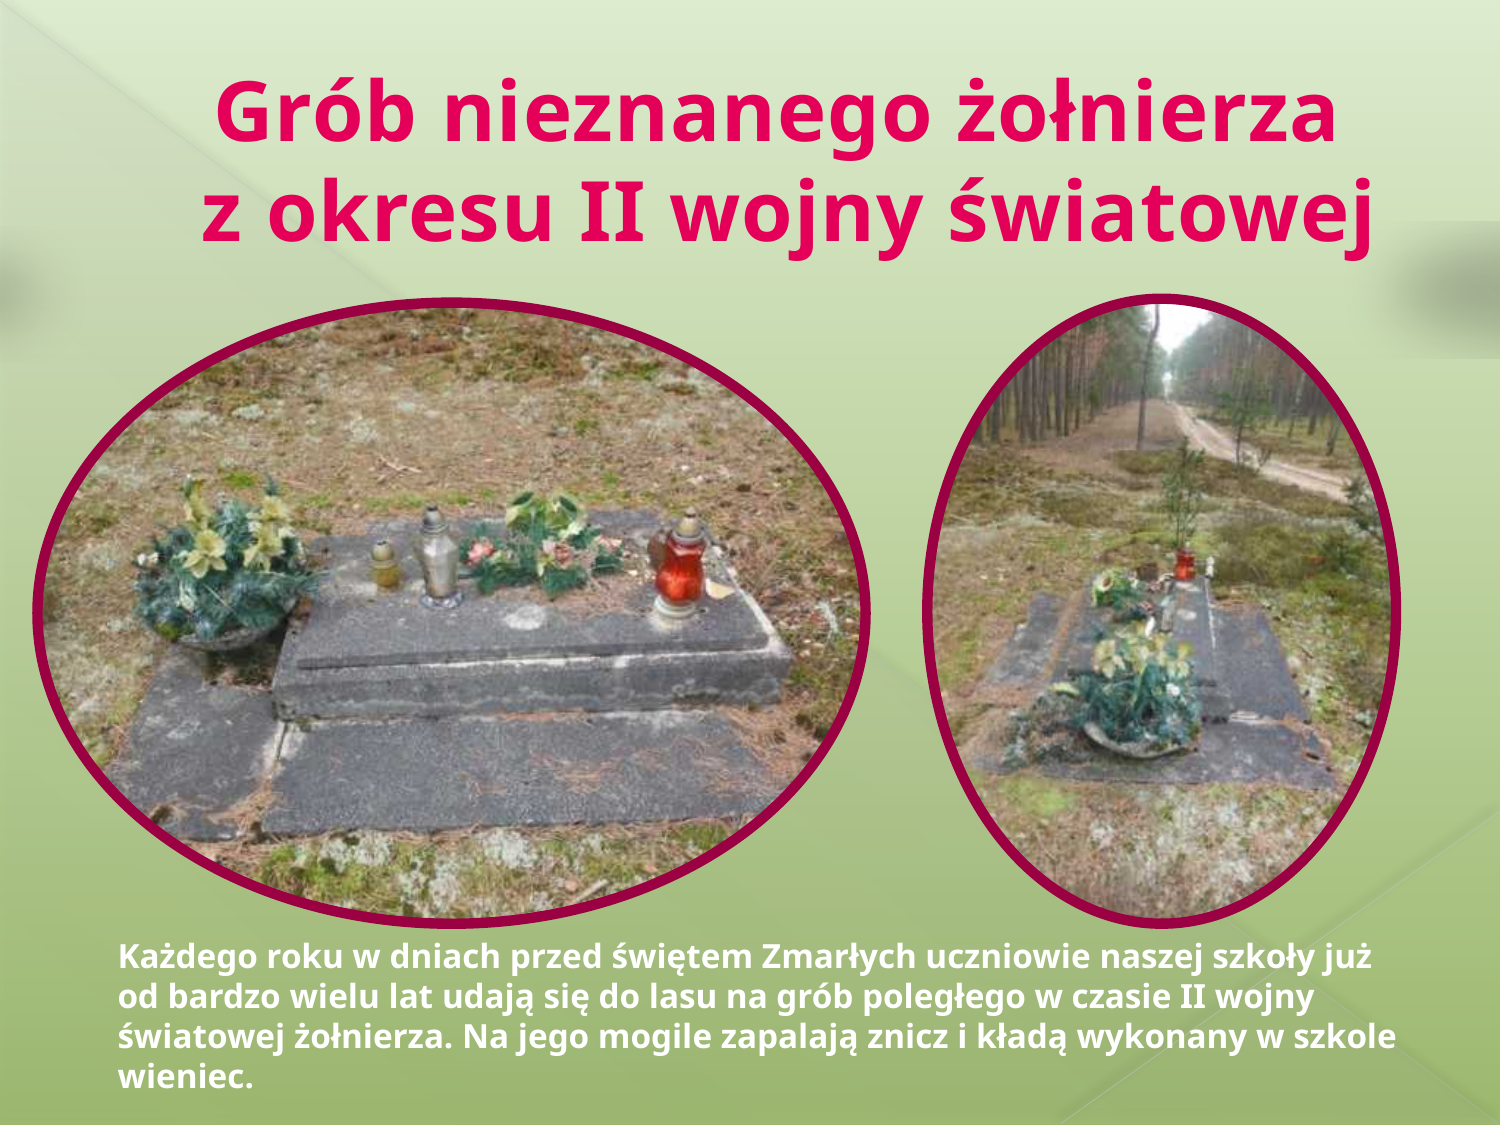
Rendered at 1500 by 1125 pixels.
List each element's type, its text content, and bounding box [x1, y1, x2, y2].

title Grób nieznanego żołnierza z okresu II wojny światowej [75, 43, 1425, 274]
picture [37, 302, 1475, 924]
text_box Każdego roku w dniach przed świętem Zmarłych uczniowie naszej szkoły już od bardzo wielu lat udają się do lasu na grób poległego w czasie II wojny światowej żołnierza. Na jego mogile zapalają znicz i kładą wykonany w szkole wieniec. [102, 928, 1414, 1103]
